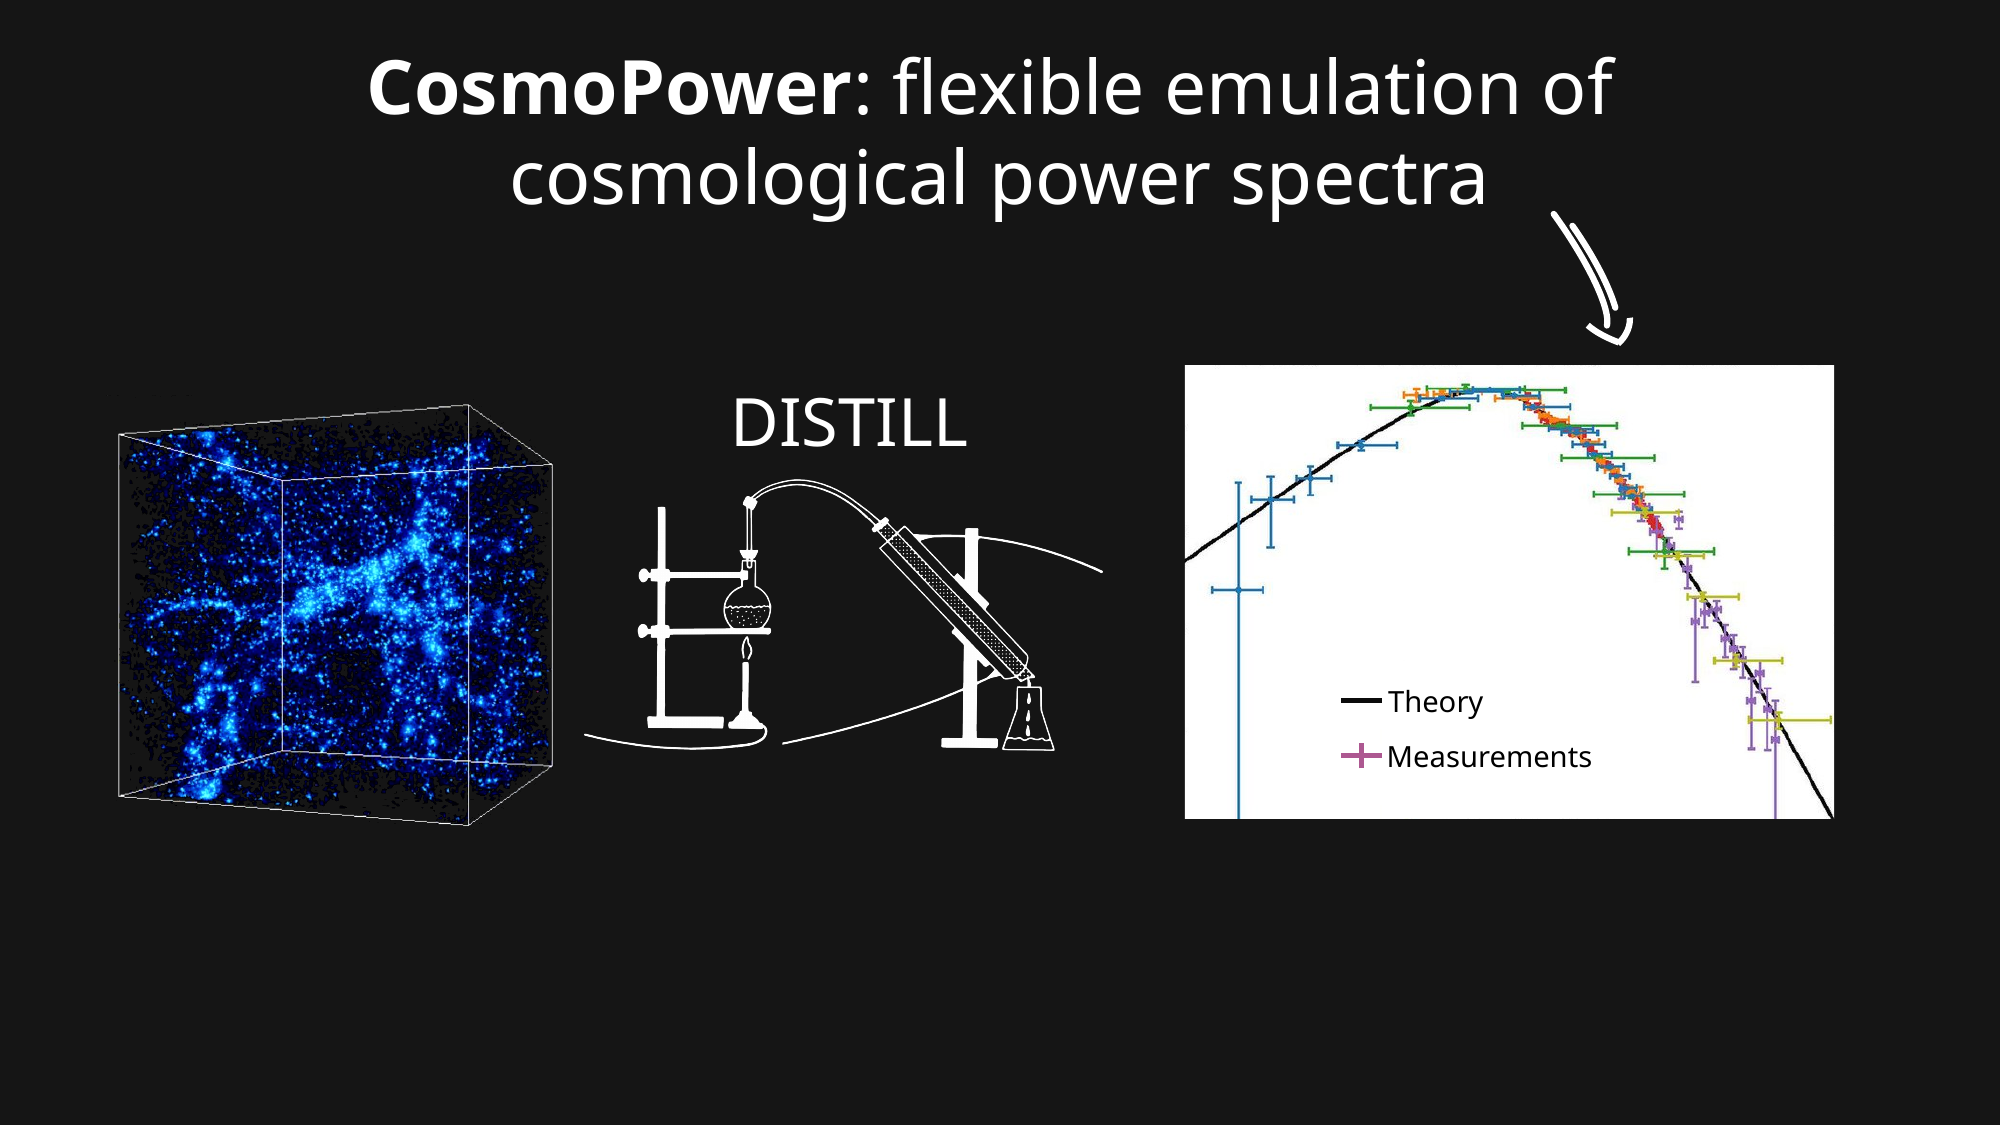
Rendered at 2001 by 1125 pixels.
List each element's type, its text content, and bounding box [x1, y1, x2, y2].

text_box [1397, 217, 1702, 286]
text_box CosmoPower: flexible emulation of cosmological power spectra [0, 32, 2000, 286]
picture [584, 479, 1103, 751]
picture [1184, 365, 1835, 819]
text_box DISTILL [596, 372, 1103, 467]
picture [86, 394, 564, 830]
